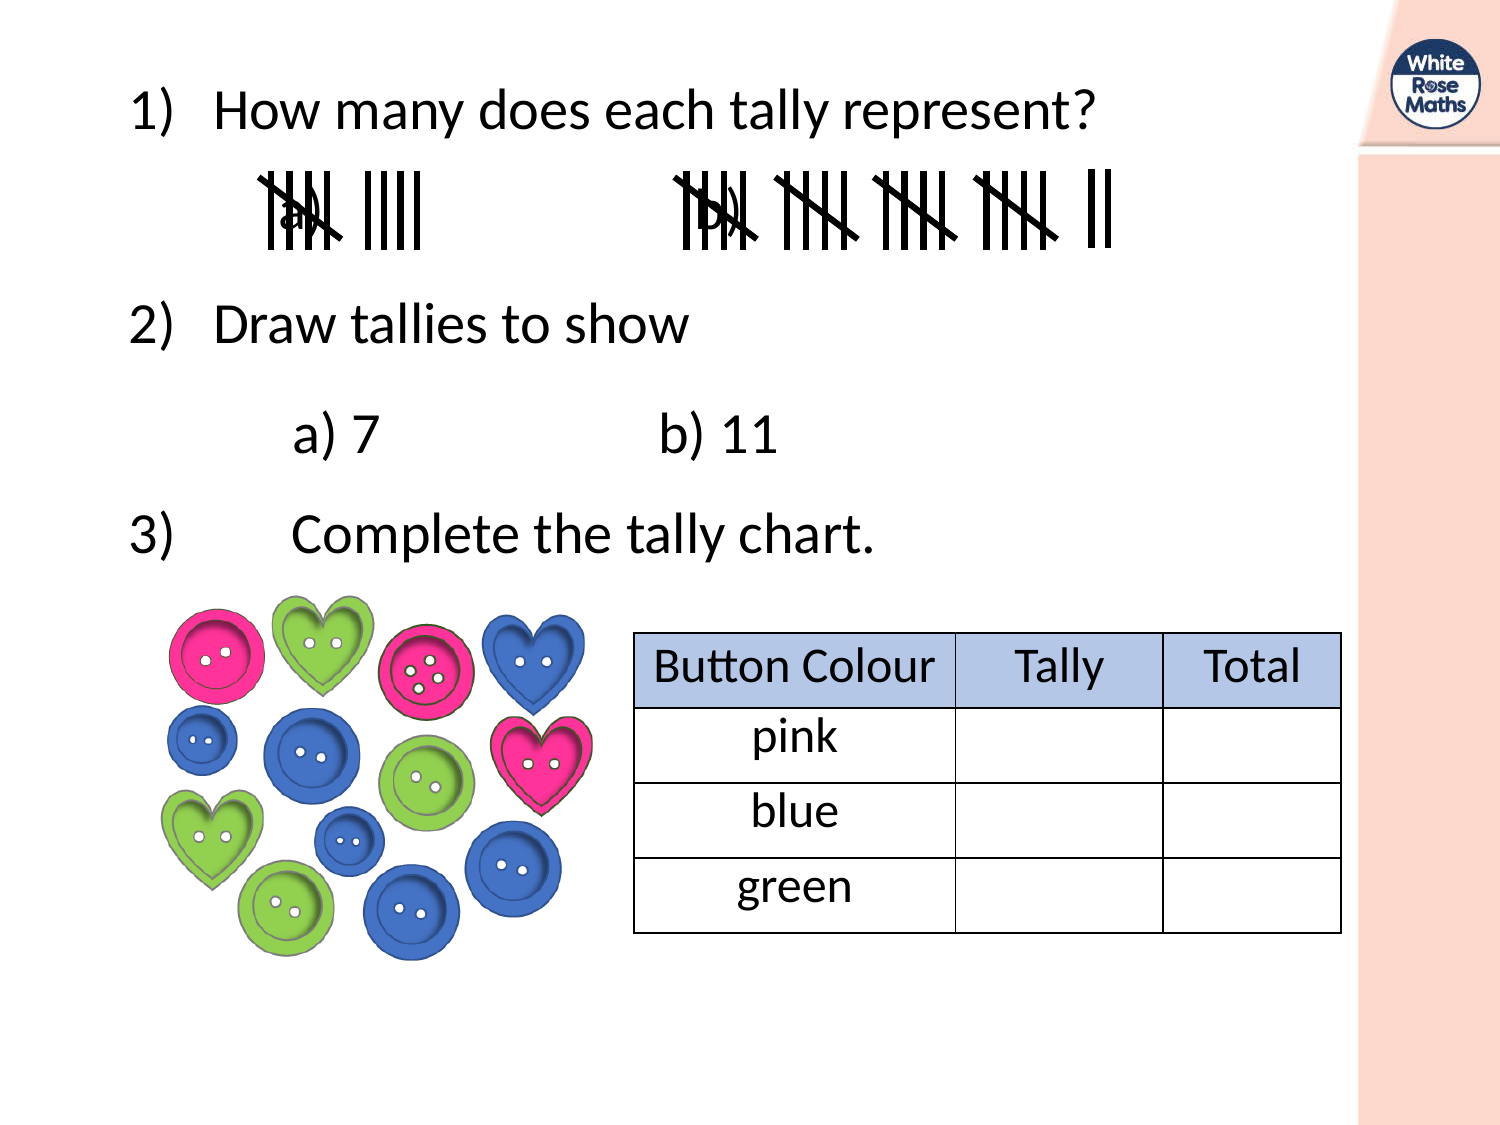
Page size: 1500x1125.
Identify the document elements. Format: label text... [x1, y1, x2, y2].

table_cell [956, 784, 1162, 857]
text_box How many does each tally represent? a) b) Draw tallies to show a) 7 b) 11 3) Complete the tally chart. [114, 63, 1344, 783]
table_cell [1164, 859, 1340, 932]
table_cell green [635, 859, 955, 932]
table_cell [956, 859, 1162, 932]
table_cell [956, 709, 1162, 782]
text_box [258, 170, 417, 251]
table_cell [1164, 709, 1340, 782]
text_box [974, 170, 1058, 251]
table_header Tally [956, 634, 1162, 707]
table_header Button Colour [635, 634, 955, 707]
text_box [674, 170, 757, 251]
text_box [775, 170, 858, 251]
picture [0, 0, 1500, 1125]
table_header Total [1164, 634, 1340, 707]
table_cell pink [635, 709, 955, 782]
table_cell [1164, 784, 1340, 857]
table_cell blue [635, 784, 955, 857]
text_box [873, 170, 957, 251]
